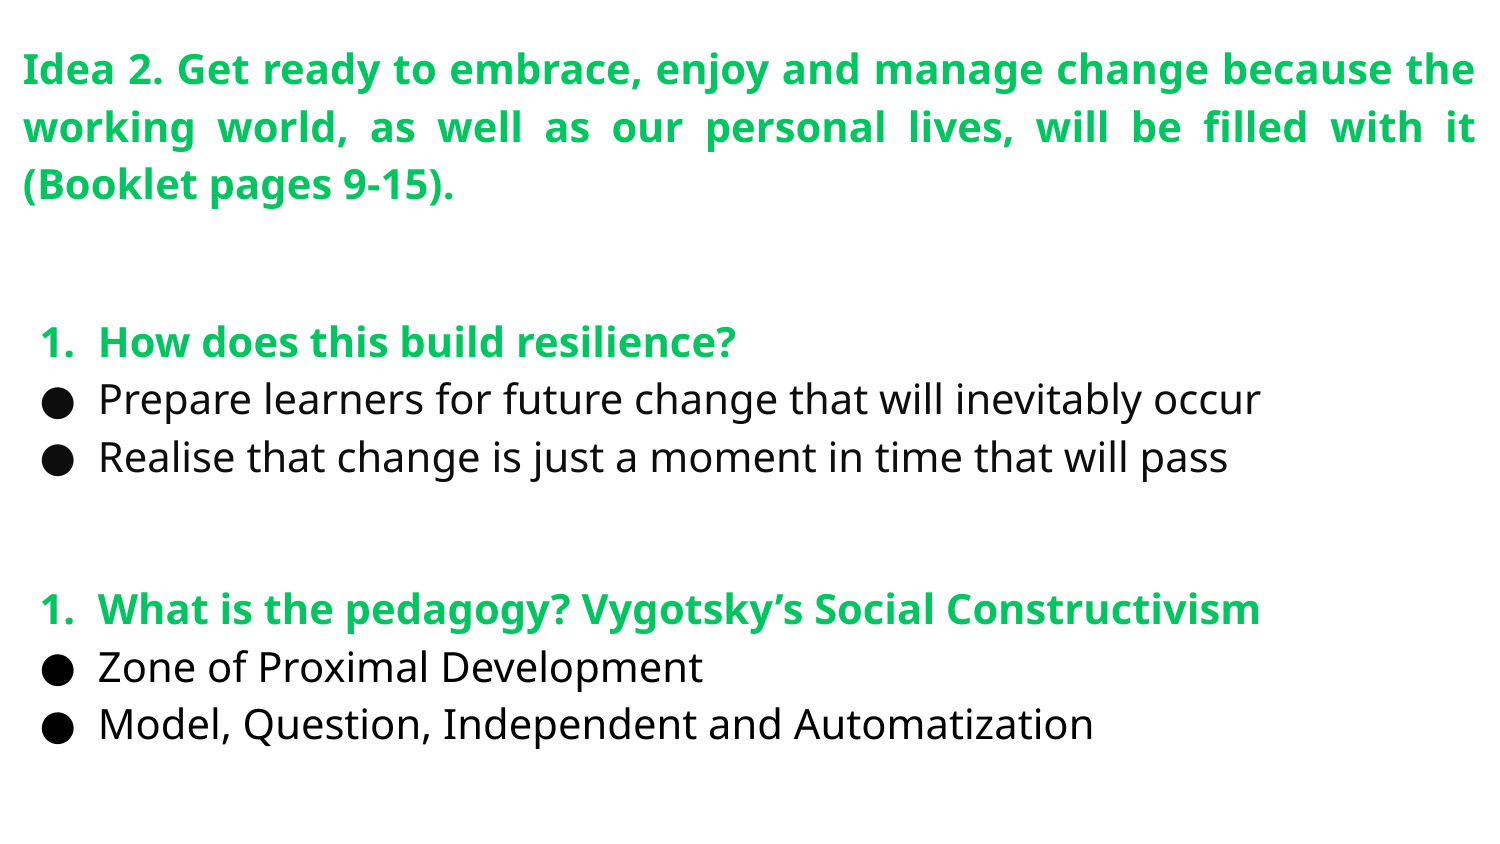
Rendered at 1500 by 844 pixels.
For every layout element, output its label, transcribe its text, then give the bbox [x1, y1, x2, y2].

text_box Idea 2. Get ready to embrace, enjoy and manage change because the working world, as well as our personal lives, will be filled with it (Booklet pages 9-15). How does this build resilience? Prepare learners for future change that will inevitably occur Realise that change is just a moment in time that will pass What is the pedagogy? Vygotsky’s Social Constructivism Zone of Proximal Development Model, Question, Independent and Automatization [7, 20, 1492, 763]
